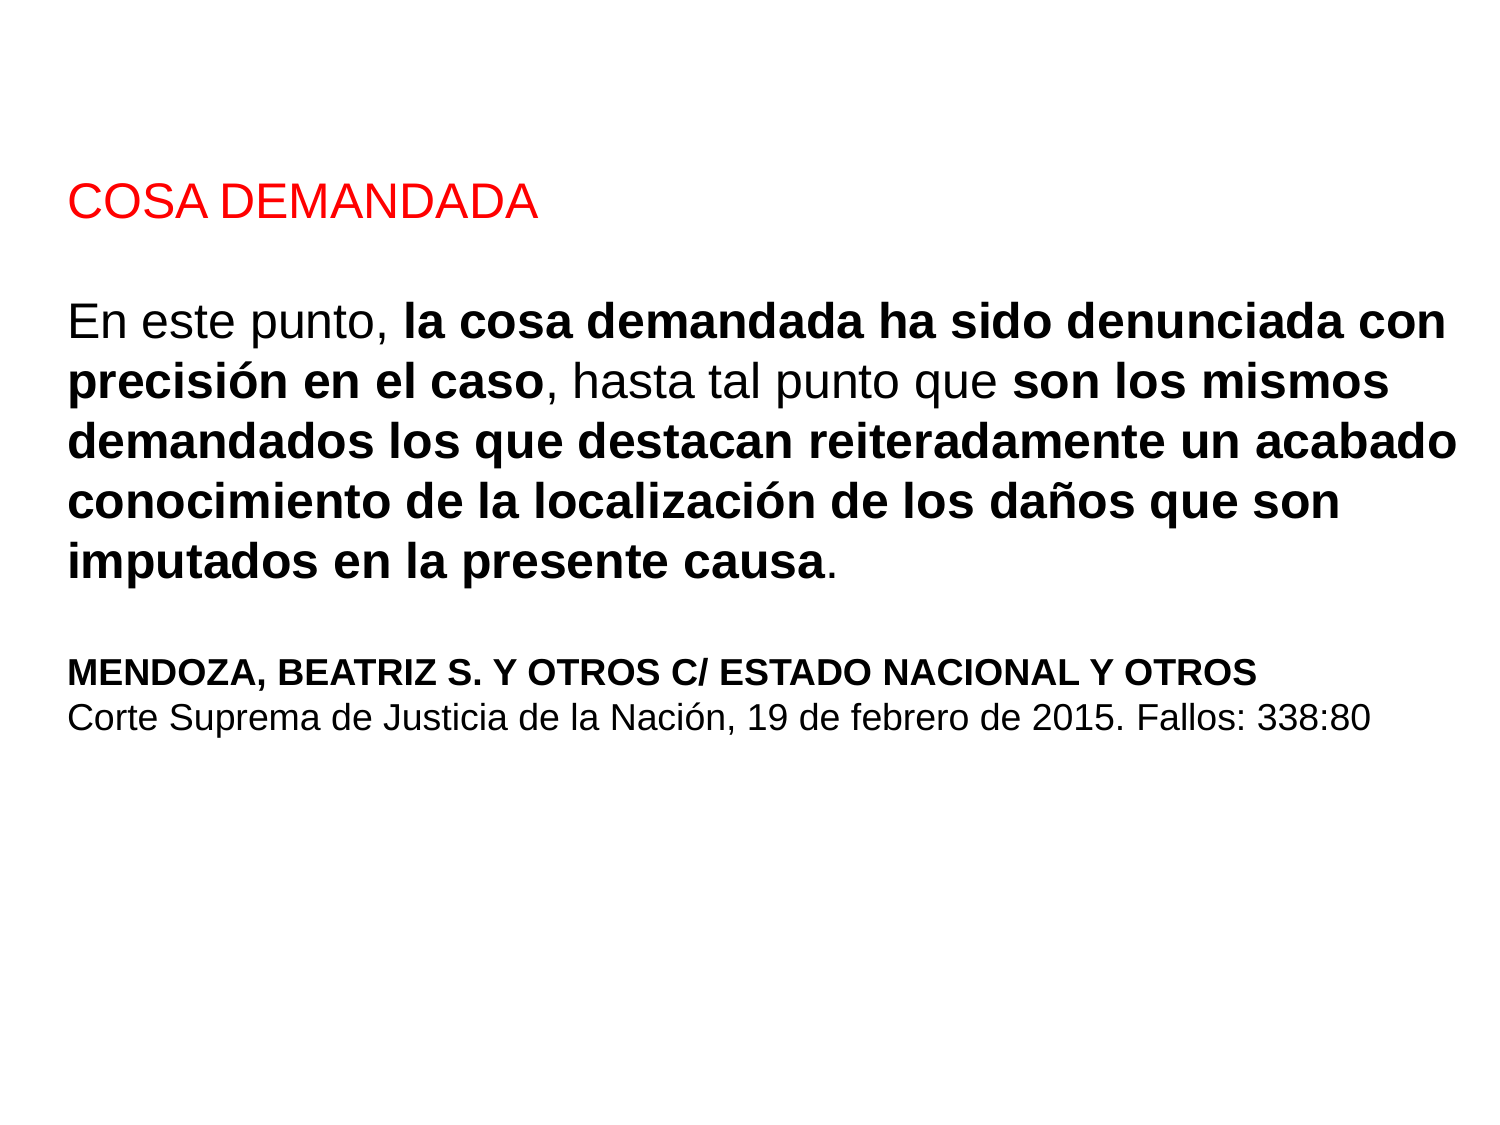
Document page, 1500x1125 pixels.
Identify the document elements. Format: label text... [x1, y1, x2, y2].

text_box COSA DEMANDADA En este punto, la cosa demandada ha sido denunciada con precisión en el caso, hasta tal punto que son los mismos demandados los que destacan reiteradamente un acabado conocimiento de la localización de los daños que son imputados en la presente causa. MENDOZA, BEATRIZ S. Y OTROS C/ ESTADO NACIONAL Y OTROS Corte Suprema de Justicia de la Nación, 19 de febrero de 2015. Fallos: 338:80 [52, 160, 1488, 926]
